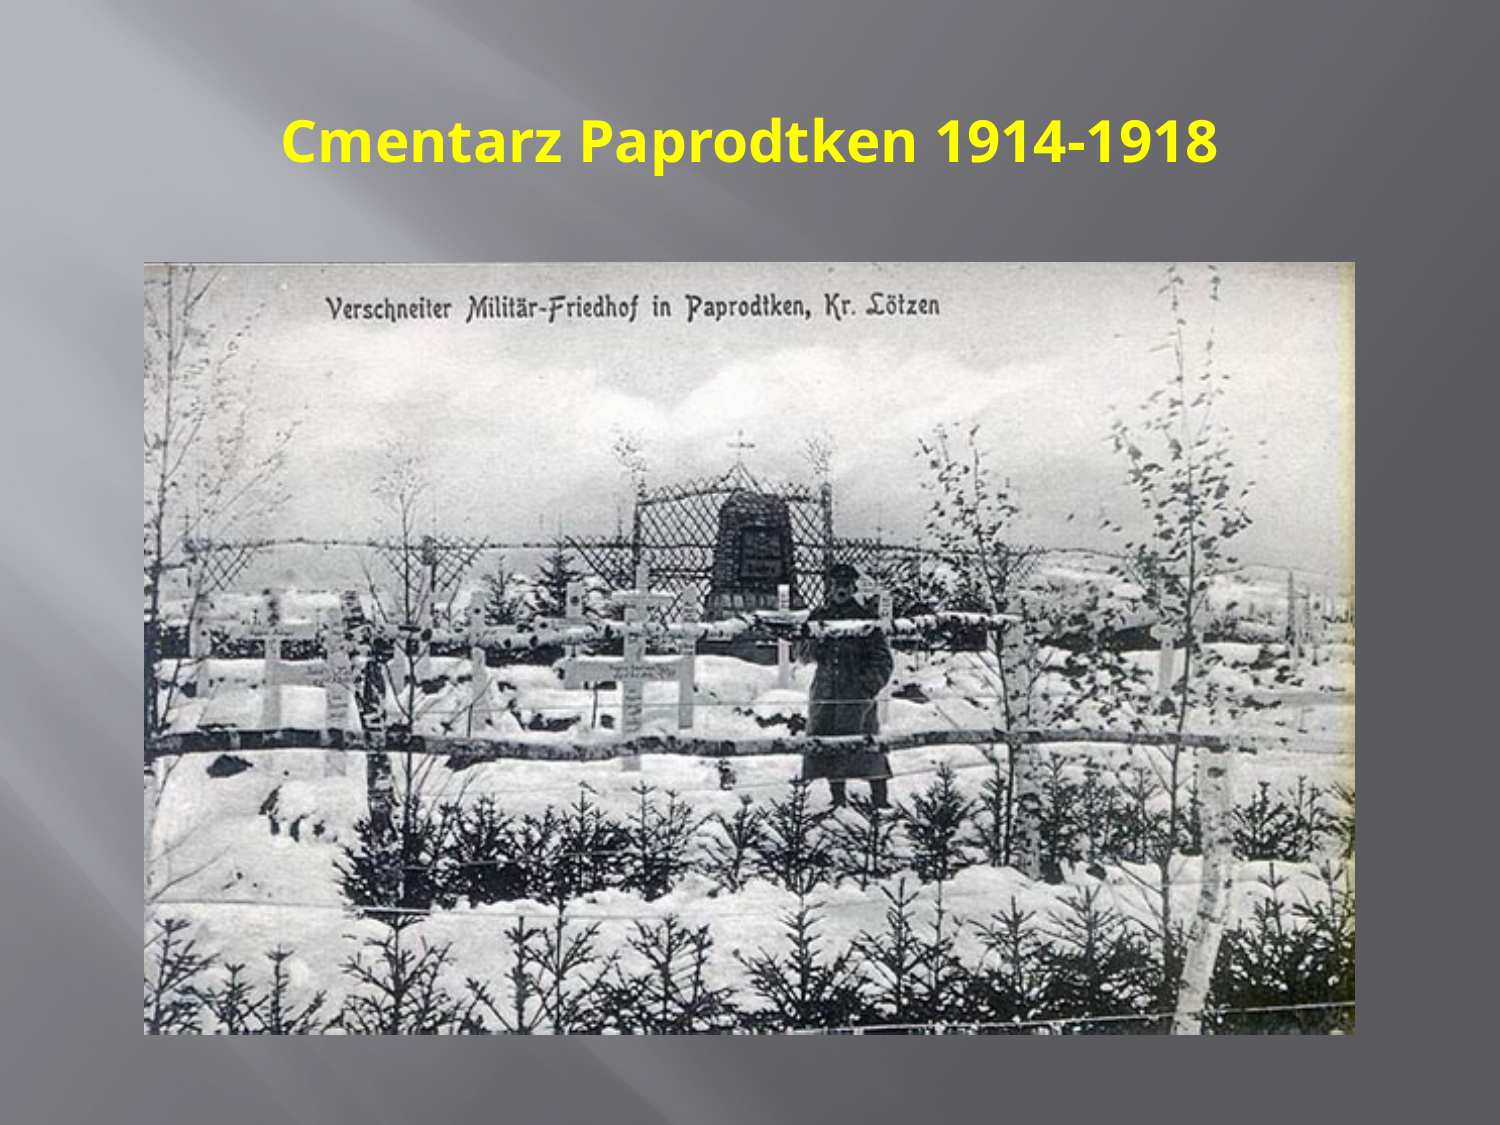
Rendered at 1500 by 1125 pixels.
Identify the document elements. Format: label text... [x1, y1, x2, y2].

title Cmentarz Paprodtken 1914-1918 [75, 45, 1425, 233]
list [144, 262, 1356, 1036]
